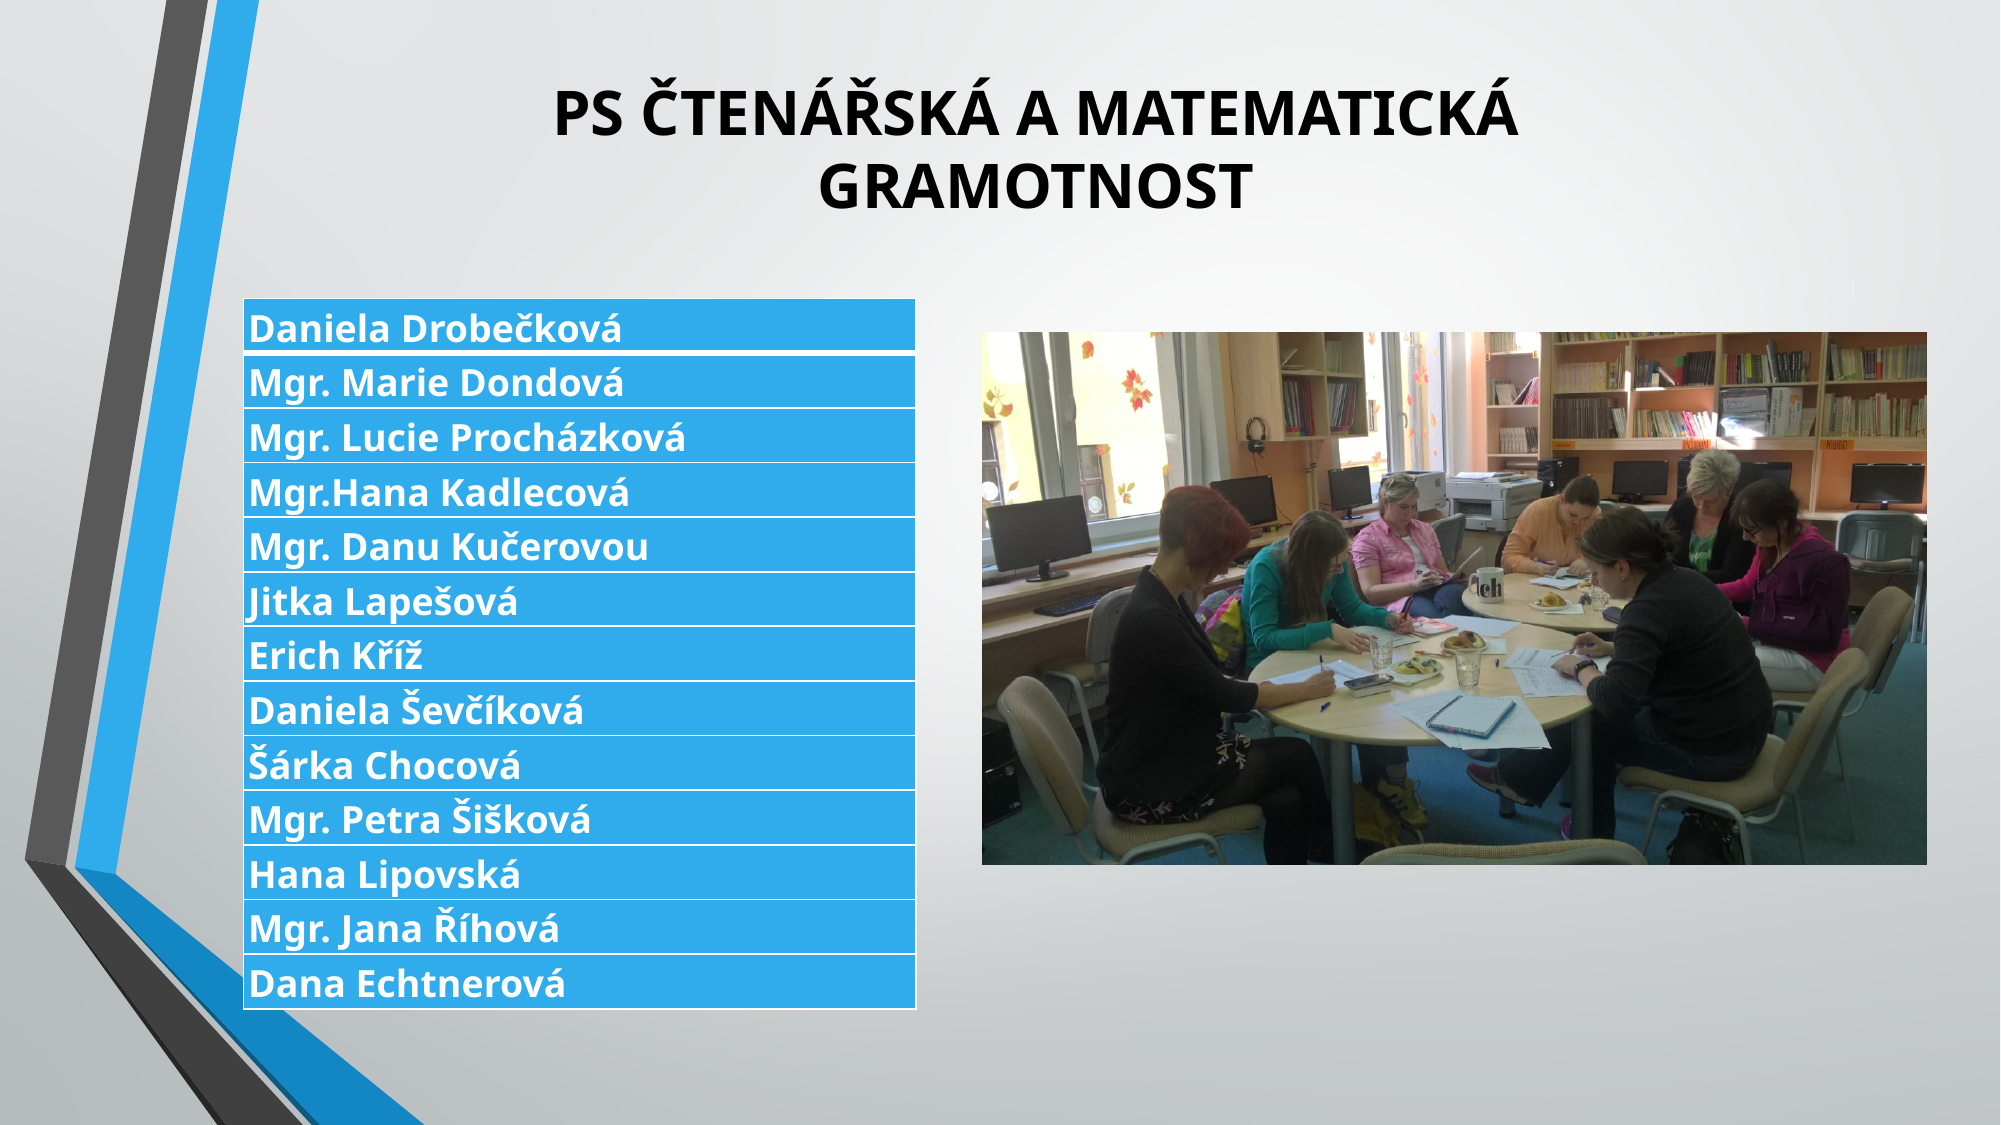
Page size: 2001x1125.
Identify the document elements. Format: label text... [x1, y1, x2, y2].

table_cell Mgr. Jana Říhová [244, 900, 915, 953]
table_cell Mgr. Danu Kučerovou [244, 518, 915, 571]
table_cell Mgr.Hana Kadlecová [244, 463, 915, 516]
picture [981, 330, 1927, 865]
table_cell Daniela Ševčíková [244, 682, 915, 735]
table_header Daniela Drobečková [244, 299, 915, 350]
table_cell Mgr. Petra Šišková [244, 791, 915, 844]
table_cell Hana Lipovská [244, 846, 915, 899]
table_cell Dana Echtnerová [244, 955, 915, 1008]
table_cell Mgr. Marie Dondová [244, 356, 915, 407]
table_cell Erich Kříž [244, 627, 915, 680]
table_cell Šárka Chocová [244, 736, 915, 789]
title PS ČTENÁŘSKÁ A MATEMATICKÁ GRAMOTNOST [331, 65, 1742, 229]
table_cell Mgr. Lucie Procházková [244, 409, 915, 462]
table_cell Jitka Lapešová [244, 573, 915, 625]
